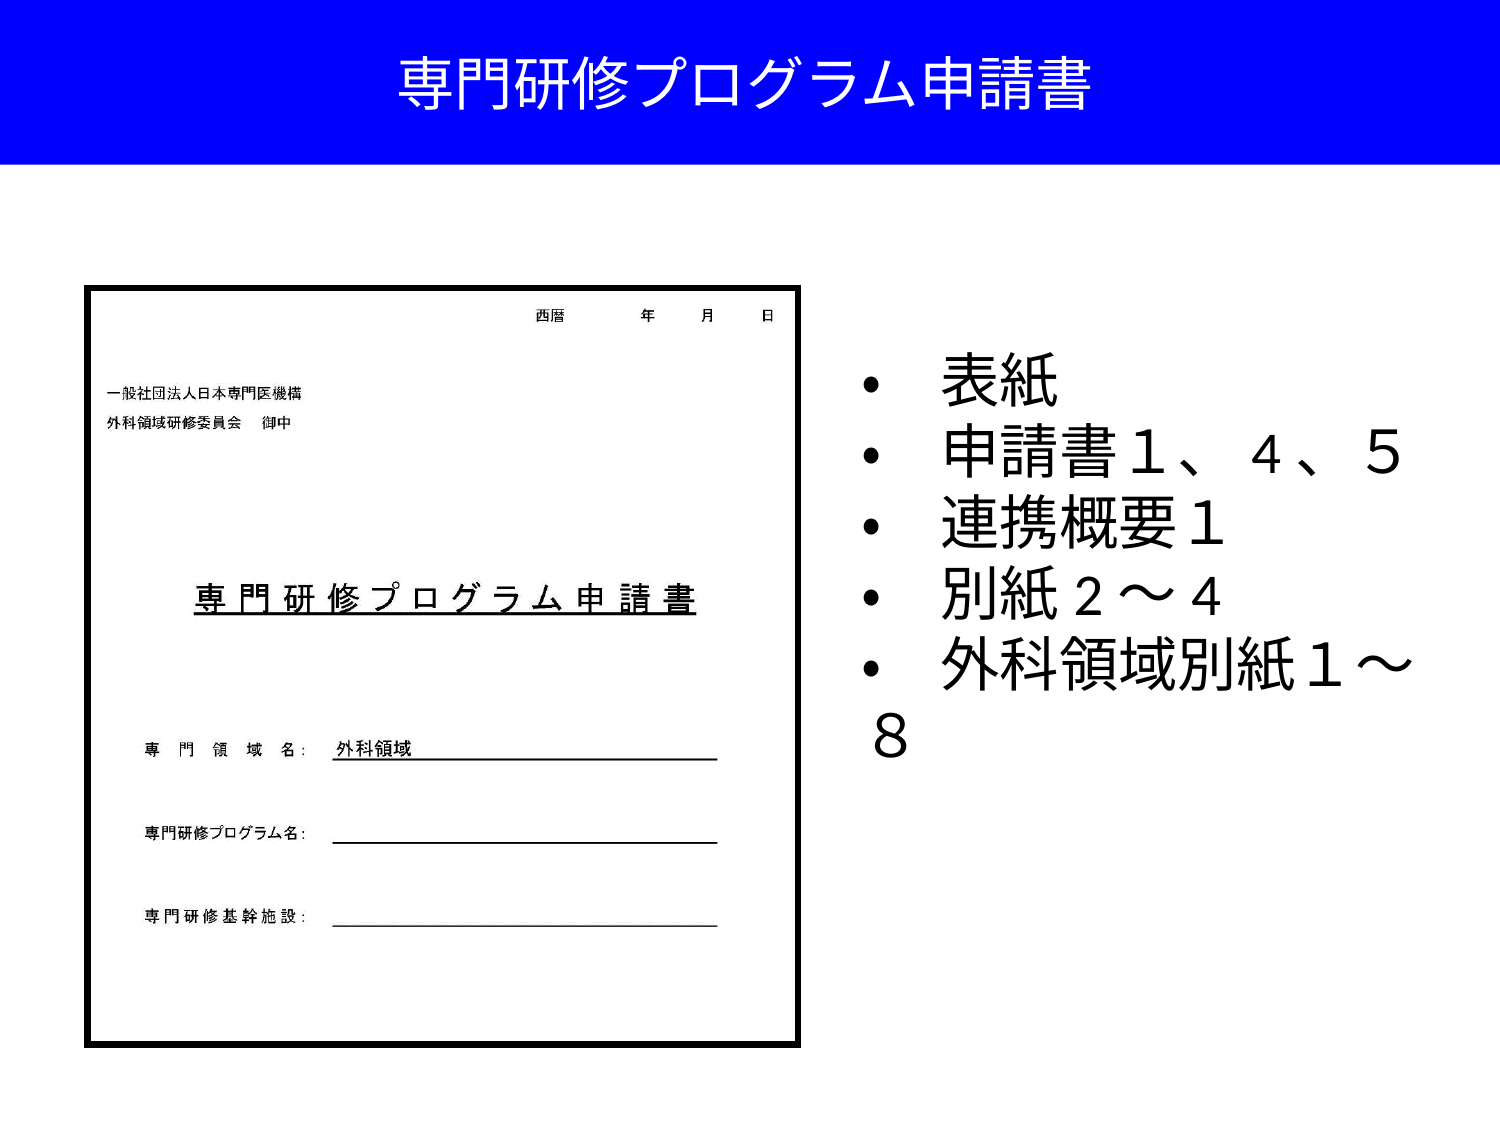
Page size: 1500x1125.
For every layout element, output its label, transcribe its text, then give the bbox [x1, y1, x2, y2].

text_box ・ 表紙 ・ 申請書１、4、５ ・ 連携概要１ ・ 別紙2～4 ・ 外科領域別紙１～８ [846, 335, 1477, 777]
text_box [87, 287, 799, 1046]
text_box 専門研修プログラム申請書 [99, 26, 1391, 139]
text_box [0, 0, 1500, 166]
picture [88, 289, 797, 962]
